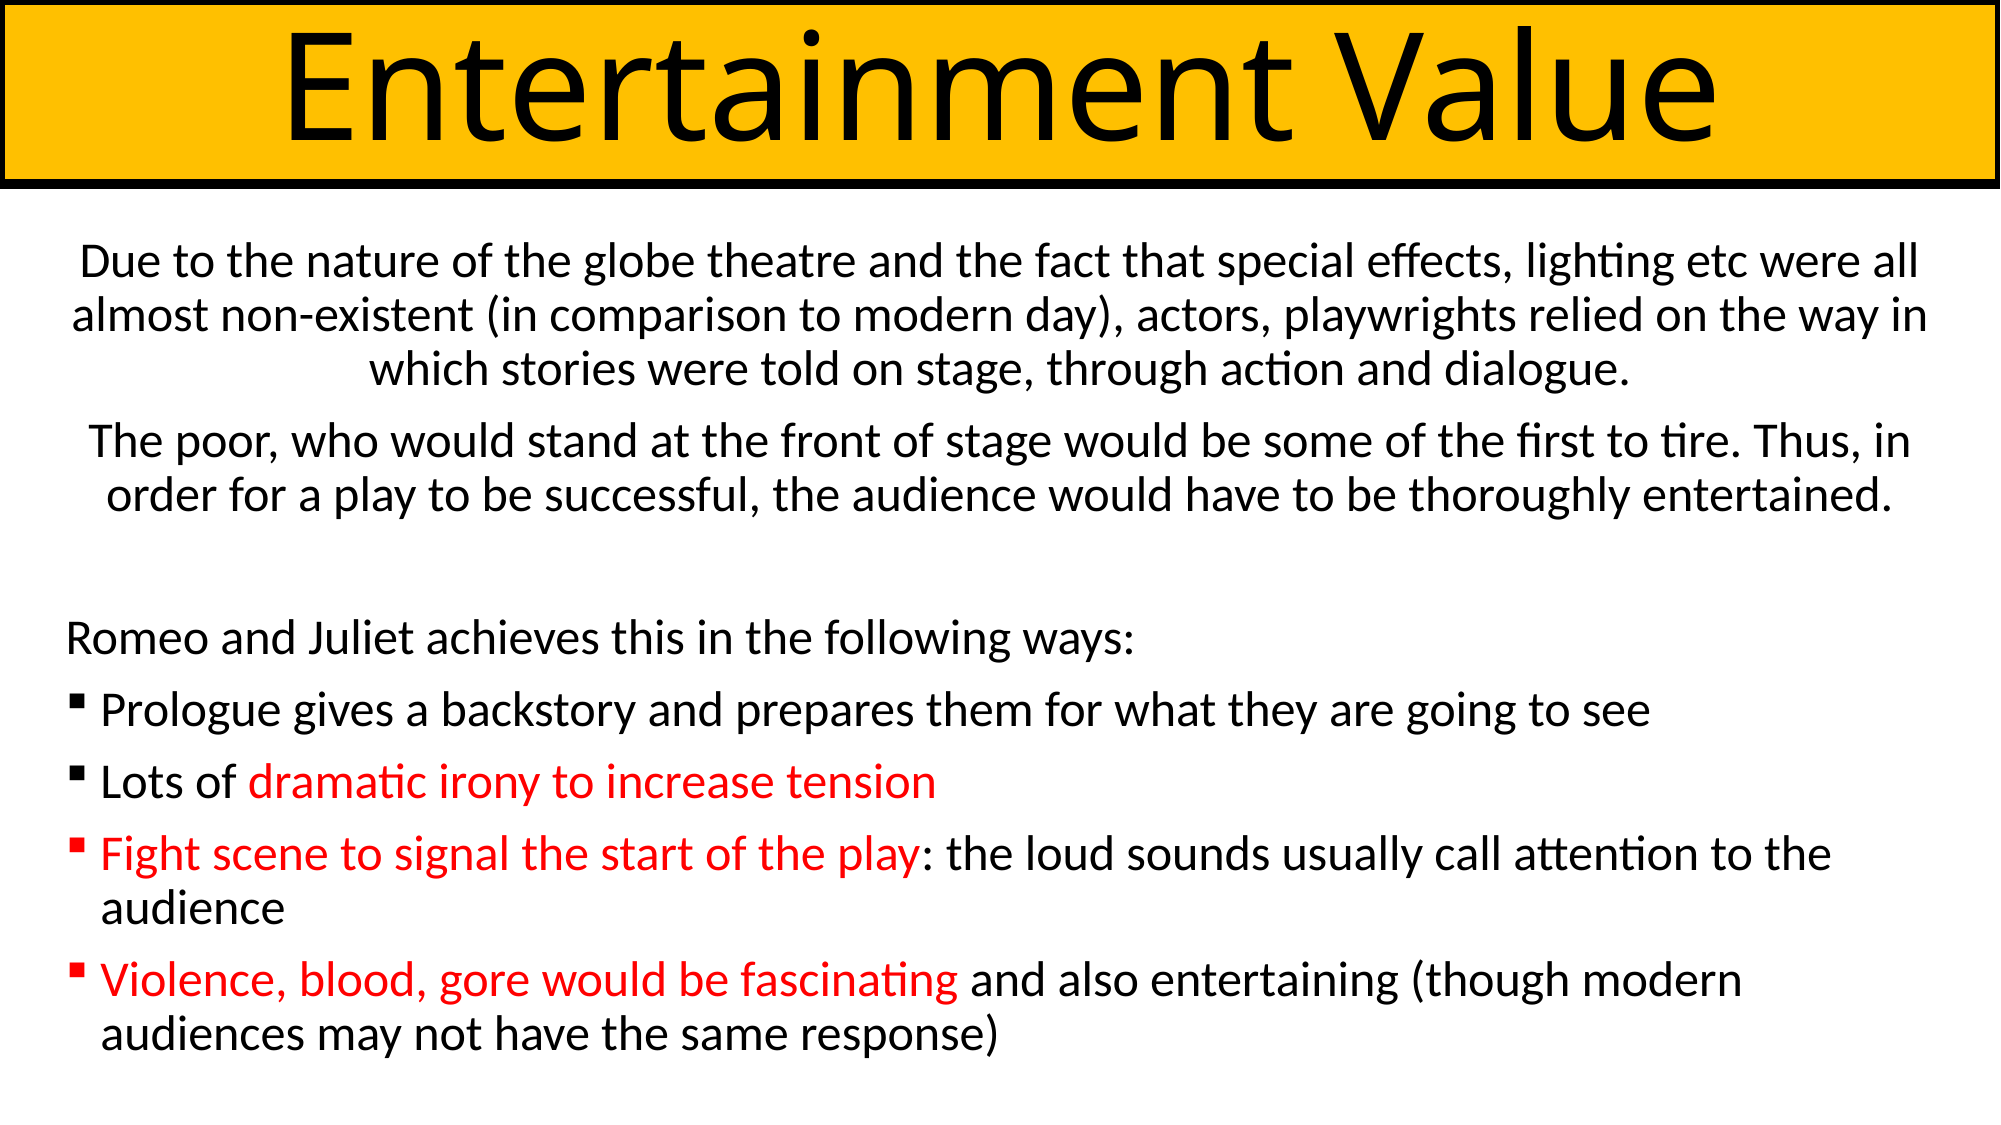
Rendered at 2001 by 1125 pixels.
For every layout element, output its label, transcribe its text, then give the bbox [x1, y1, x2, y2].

title Entertainment Value [0, 0, 2000, 185]
list Due to the nature of the globe theatre and the fact that special effects, lighting etc were all almost non-existent (in comparison to modern day), actors, playwrights relied on the way in which stories were told on stage, through action and dialogue. The poor, who would stand at the front of stage would be some of the first to tire. Thus, in order for a play to be successful, the audience would have to be thoroughly entertained. Romeo and Juliet achieves this in the following ways: Prologue gives a backstory and prepares them for what they are going to see Lots of dramatic irony to increase tension Fight scene to signal the start of the play: the loud sounds usually call attention to the audience Violence, blood, gore would be fascinating and also entertaining (though modern audiences may not have the same response) [50, 226, 1950, 1078]
